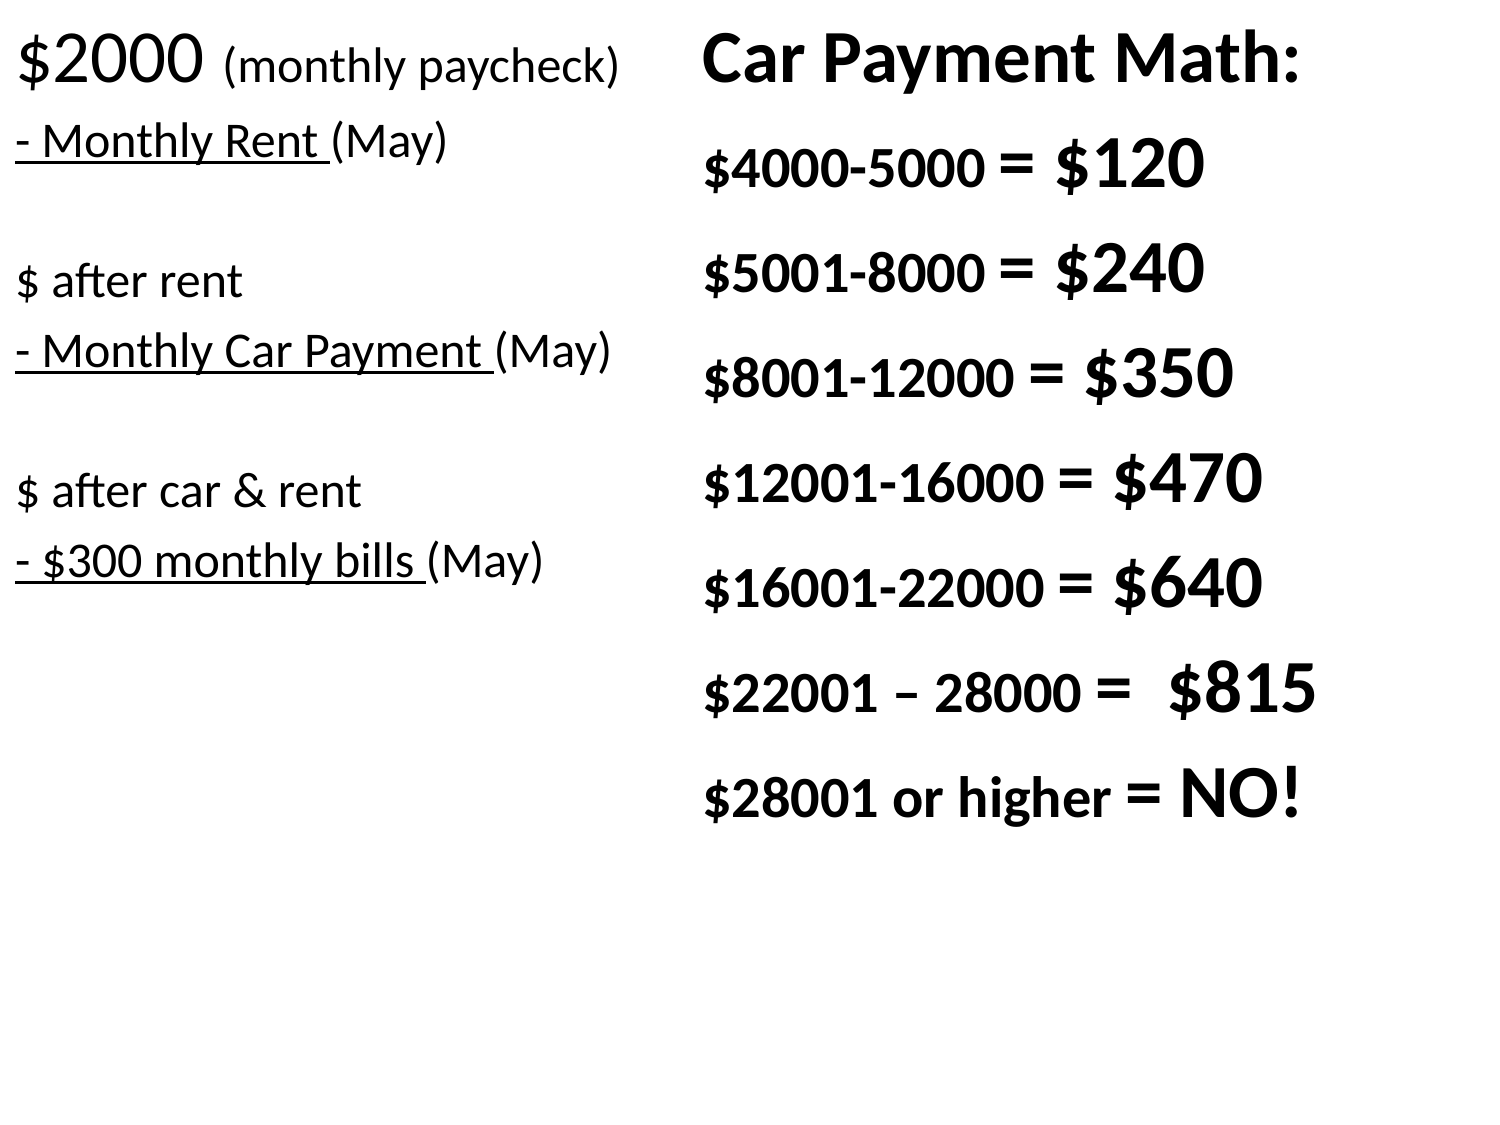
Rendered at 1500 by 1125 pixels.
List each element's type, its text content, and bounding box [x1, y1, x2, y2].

text_box Car Payment Math: $4000-5000 = $120 $5001-8000 = $240 $8001-12000 = $350 $12001-16000 = $470 $16001-22000 = $640 $22001 – 28000 = $815 $28001 or higher = NO! [687, 0, 1500, 1005]
list $2000 (monthly paycheck) - Monthly Rent (May) $ after rent - Monthly Car Payment (May) $ after car & rent - $300 monthly bills (May) [0, 0, 687, 1005]
